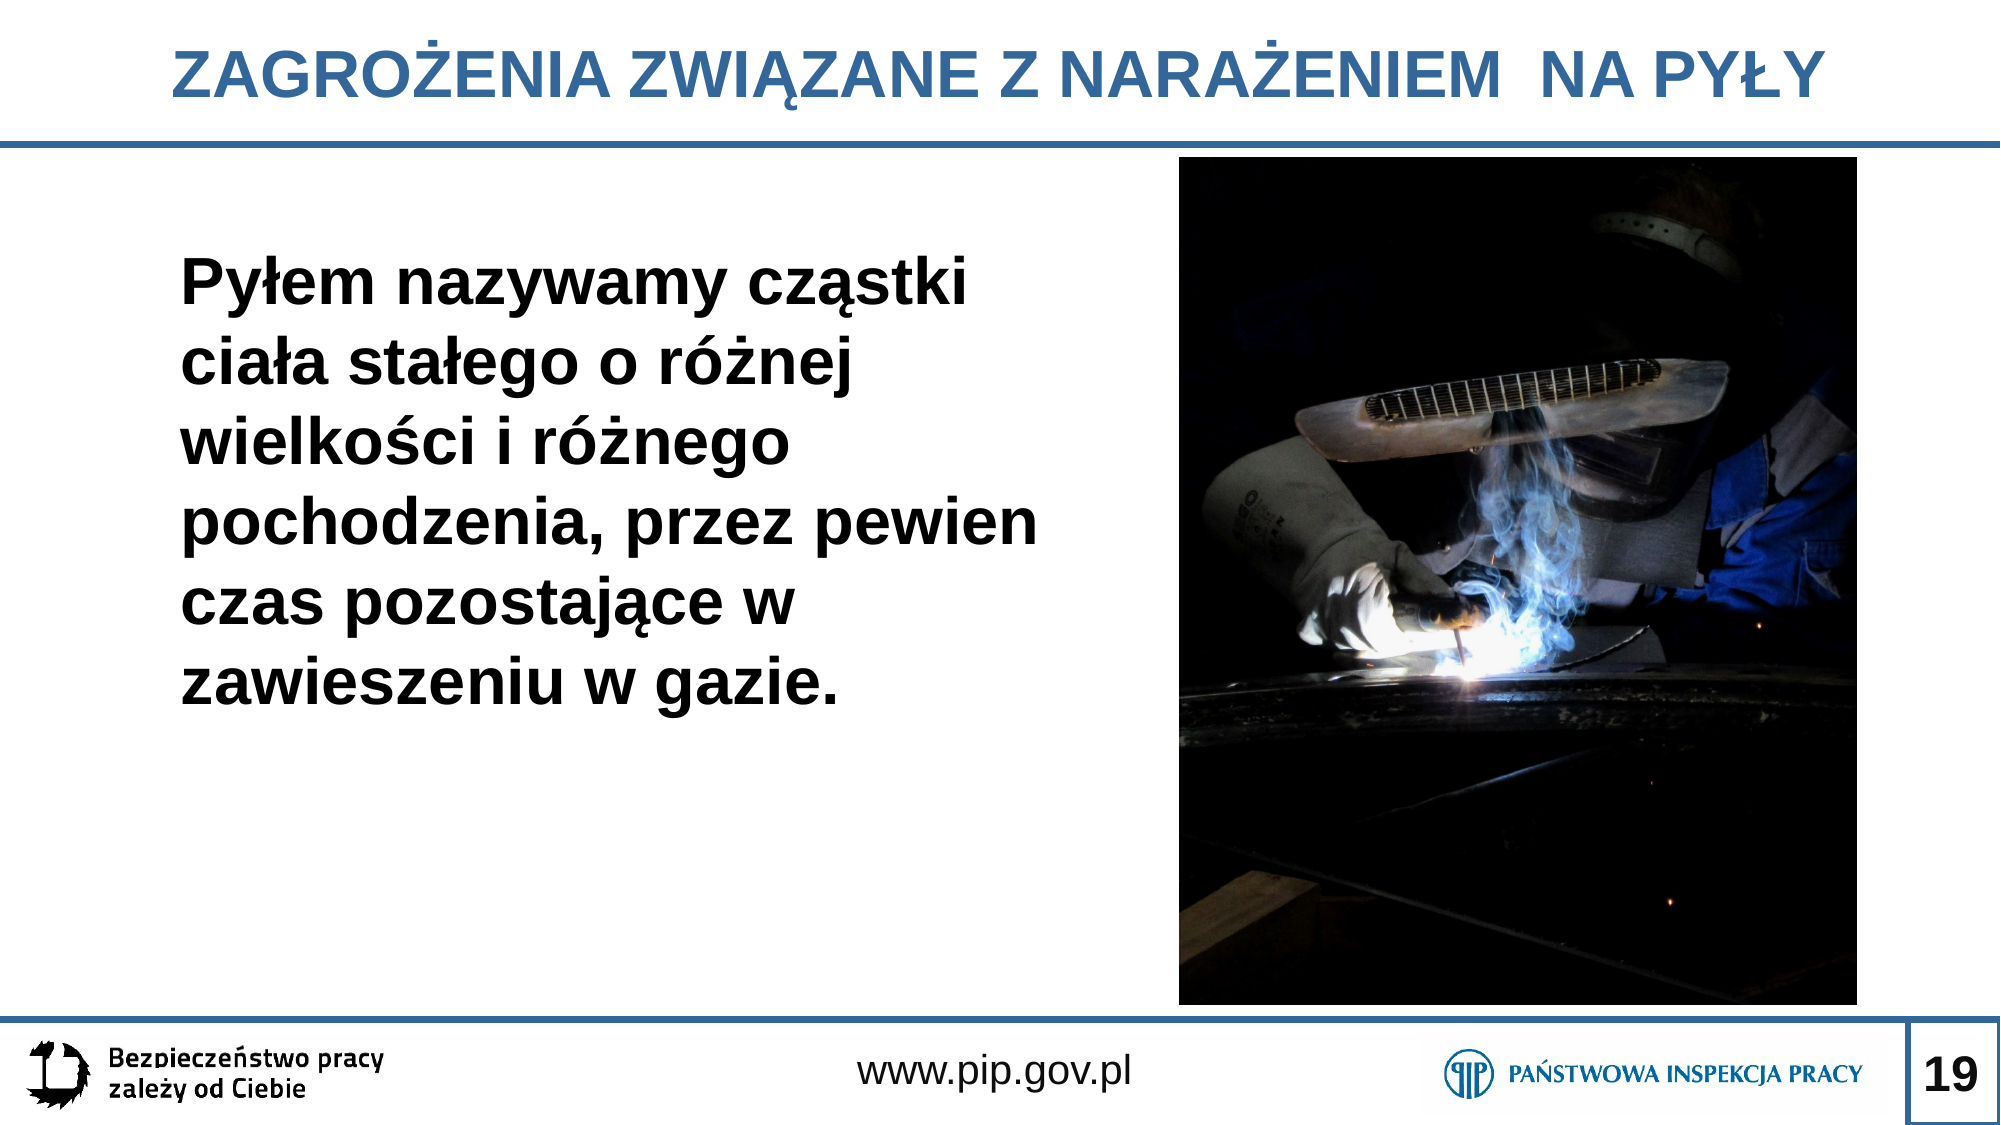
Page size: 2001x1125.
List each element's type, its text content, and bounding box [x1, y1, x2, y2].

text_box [103, 1037, 388, 1110]
picture [1179, 157, 1857, 1005]
text_box Pyłem nazywamy cząstki ciała stałego o różnej wielkości i różnego pochodzenia, przez pewien czas pozostające w zawieszeniu w gazie. [166, 230, 1089, 725]
text_box ZAGROŻENIA ZWIĄZANE Z NARAŻENIEM NA PYŁY [0, 23, 2000, 118]
text_box [1907, 1020, 2000, 1125]
picture [1419, 1032, 1887, 1115]
picture [14, 1029, 99, 1117]
text_box www.pip.gov.pl [657, 1035, 1332, 1101]
